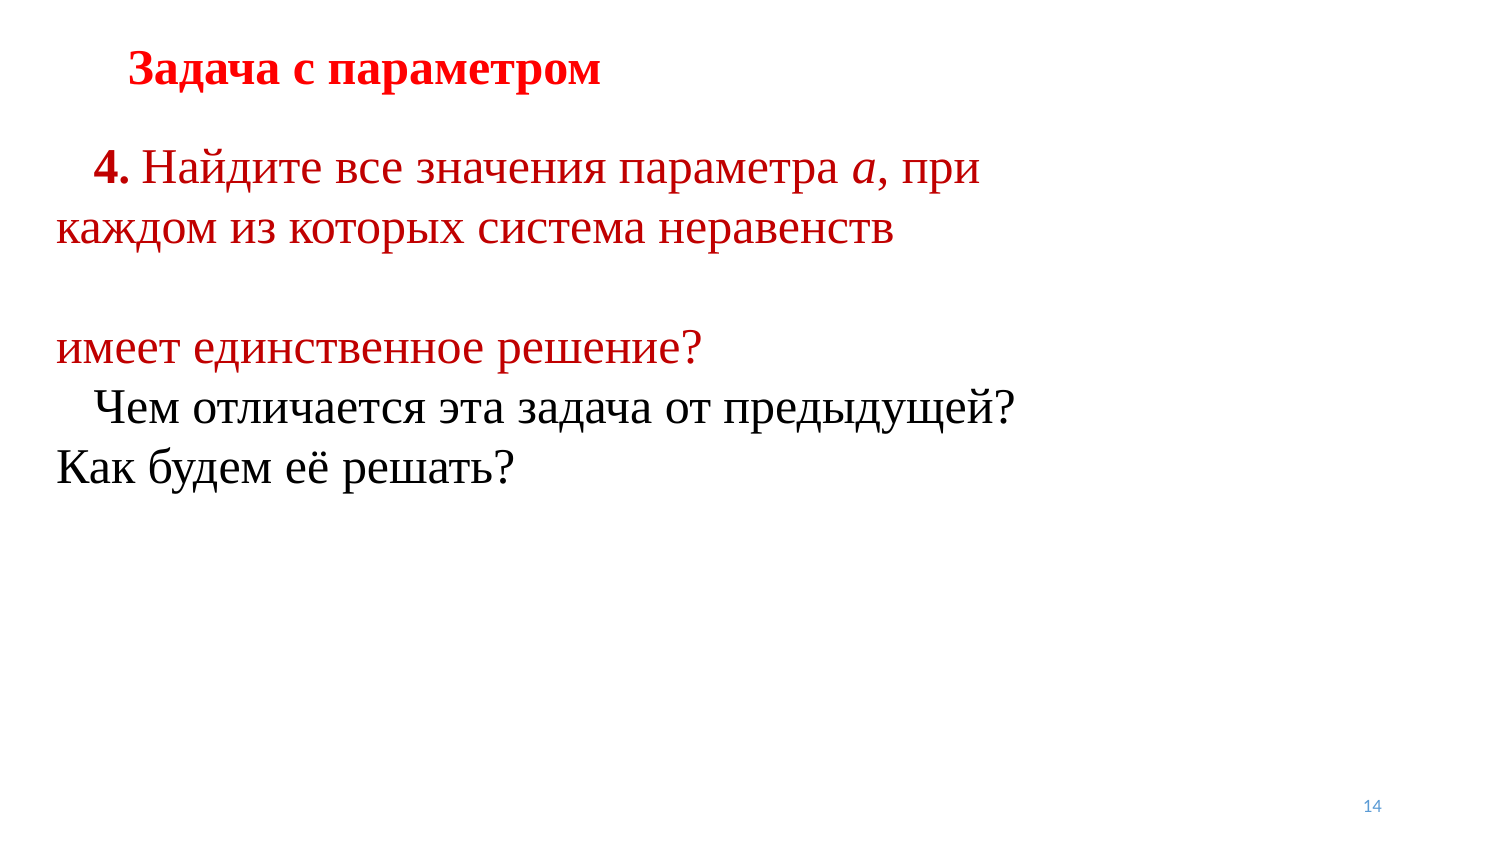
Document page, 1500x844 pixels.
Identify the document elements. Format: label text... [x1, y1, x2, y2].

title Задача с параметром [112, 32, 1376, 103]
slide_number 14 [1059, 782, 1397, 827]
subtitle [41, 150, 1471, 800]
